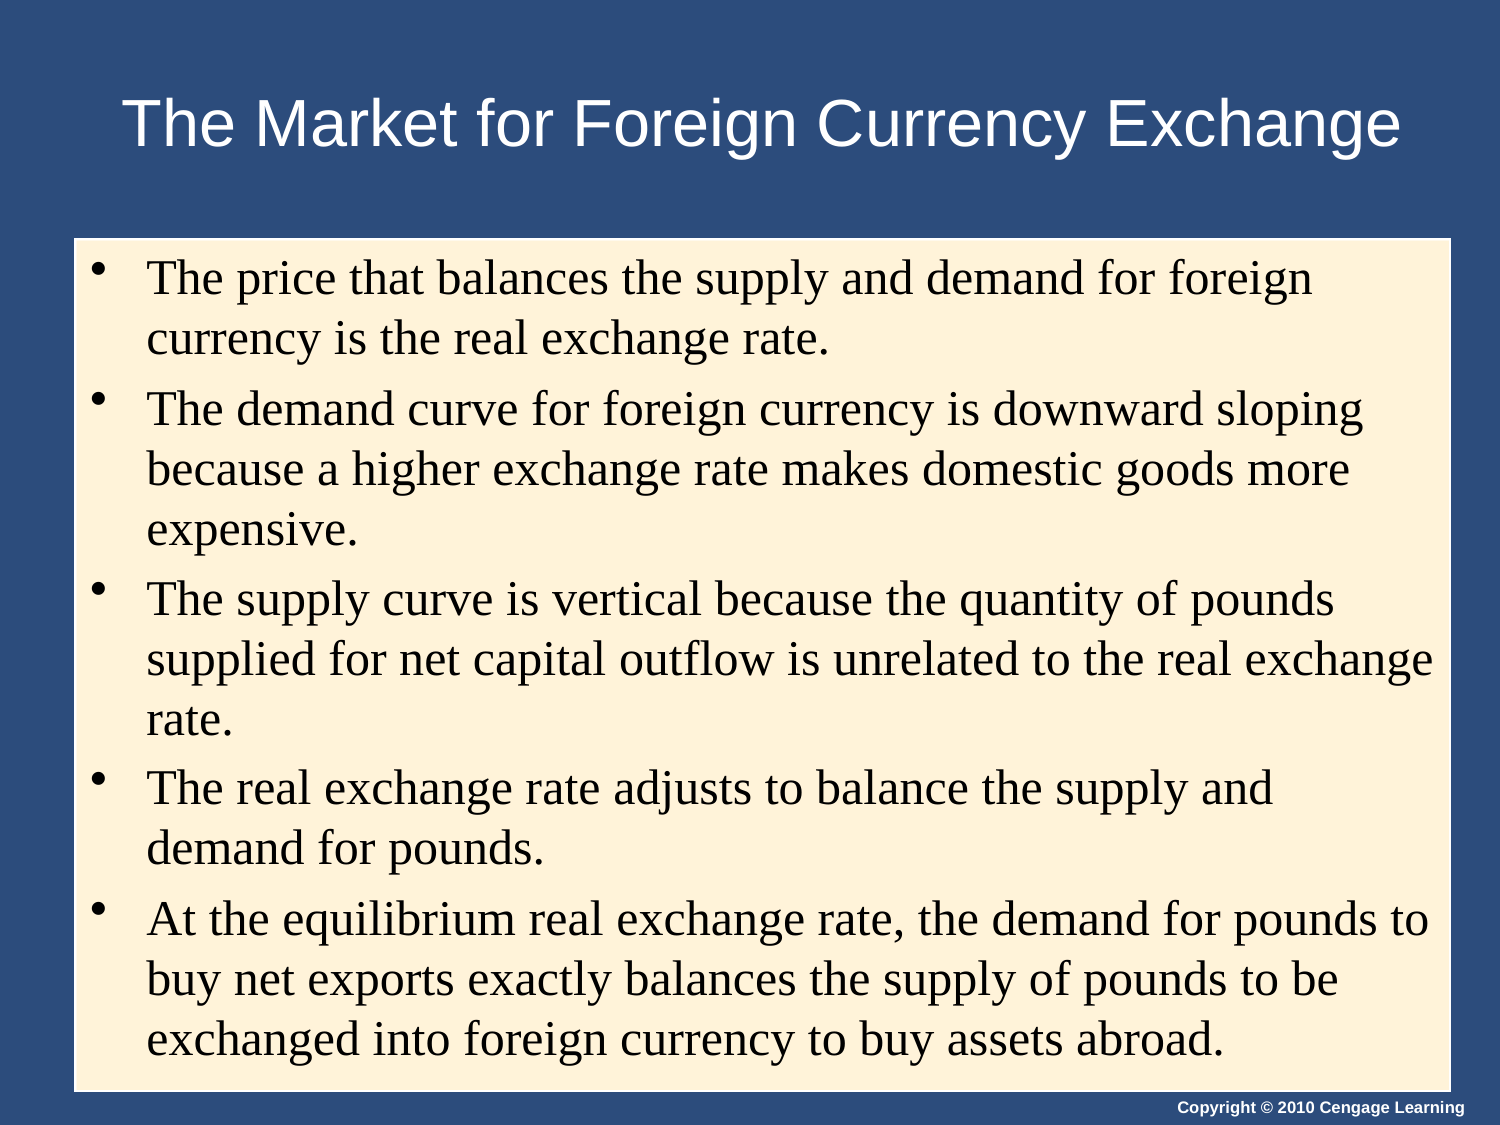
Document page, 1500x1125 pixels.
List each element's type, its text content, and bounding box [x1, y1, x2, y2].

title The Market for Foreign Currency Exchange [74, 24, 1451, 226]
list The price that balances the supply and demand for foreign currency is the real exchange rate. The demand curve for foreign currency is downward sloping because a higher exchange rate makes domestic goods more expensive. The supply curve is vertical because the quantity of pounds supplied for net capital outflow is unrelated to the real exchange rate. The real exchange rate adjusts to balance the supply and demand for pounds. At the equilibrium real exchange rate, the demand for pounds to buy net exports exactly balances the supply of pounds to be exchanged into foreign currency to buy assets abroad. [74, 237, 1450, 1090]
picture [74, 238, 1451, 1092]
